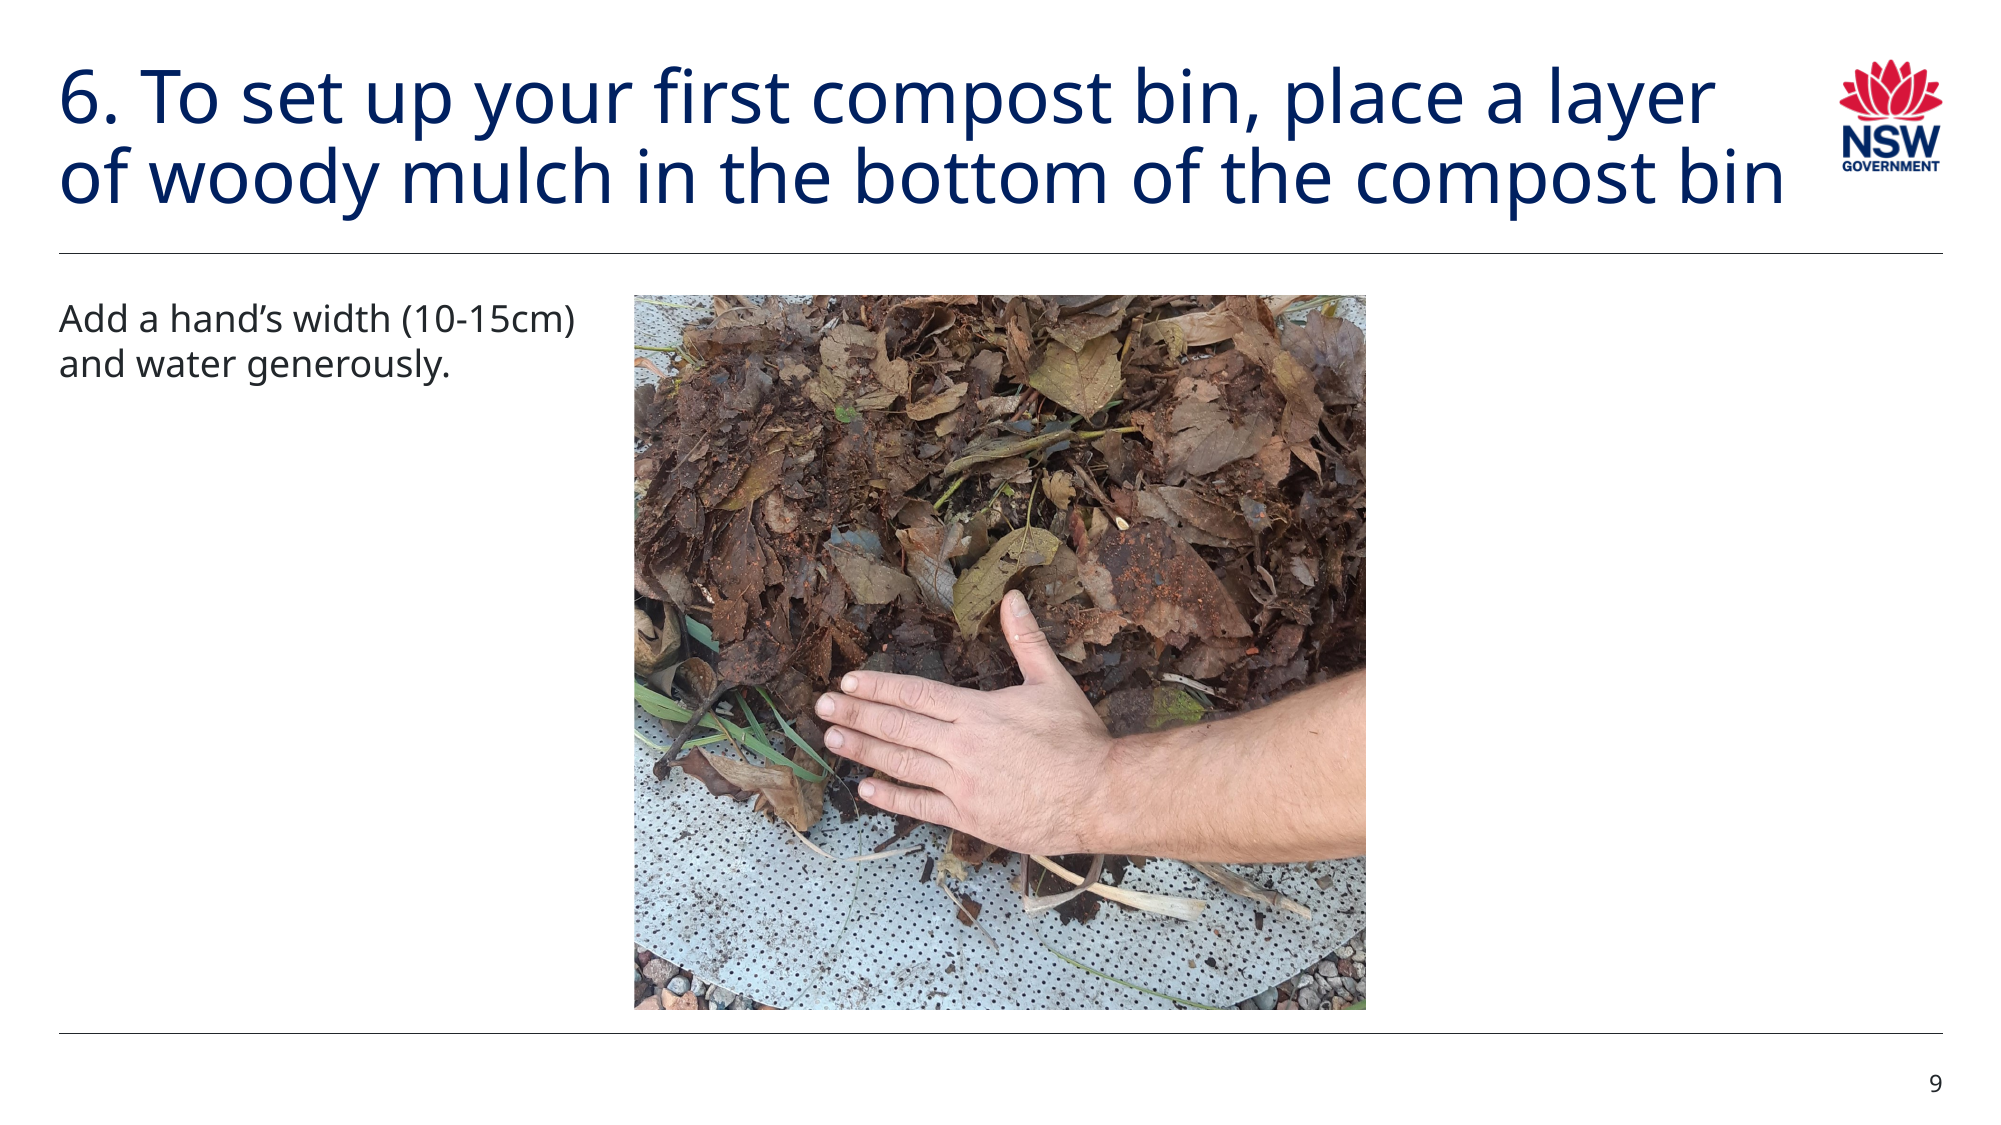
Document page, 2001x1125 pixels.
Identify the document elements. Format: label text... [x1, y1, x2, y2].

picture [634, 295, 1366, 1010]
title 6. To set up your first compost bin, place a layer of woody mulch in the bottom of the compost bin [59, 59, 1800, 225]
picture [1839, 59, 1943, 172]
text_box Add a hand’s width (10-15cm) and water generously. [58, 295, 576, 712]
slide_number 9 [1824, 1068, 1943, 1099]
